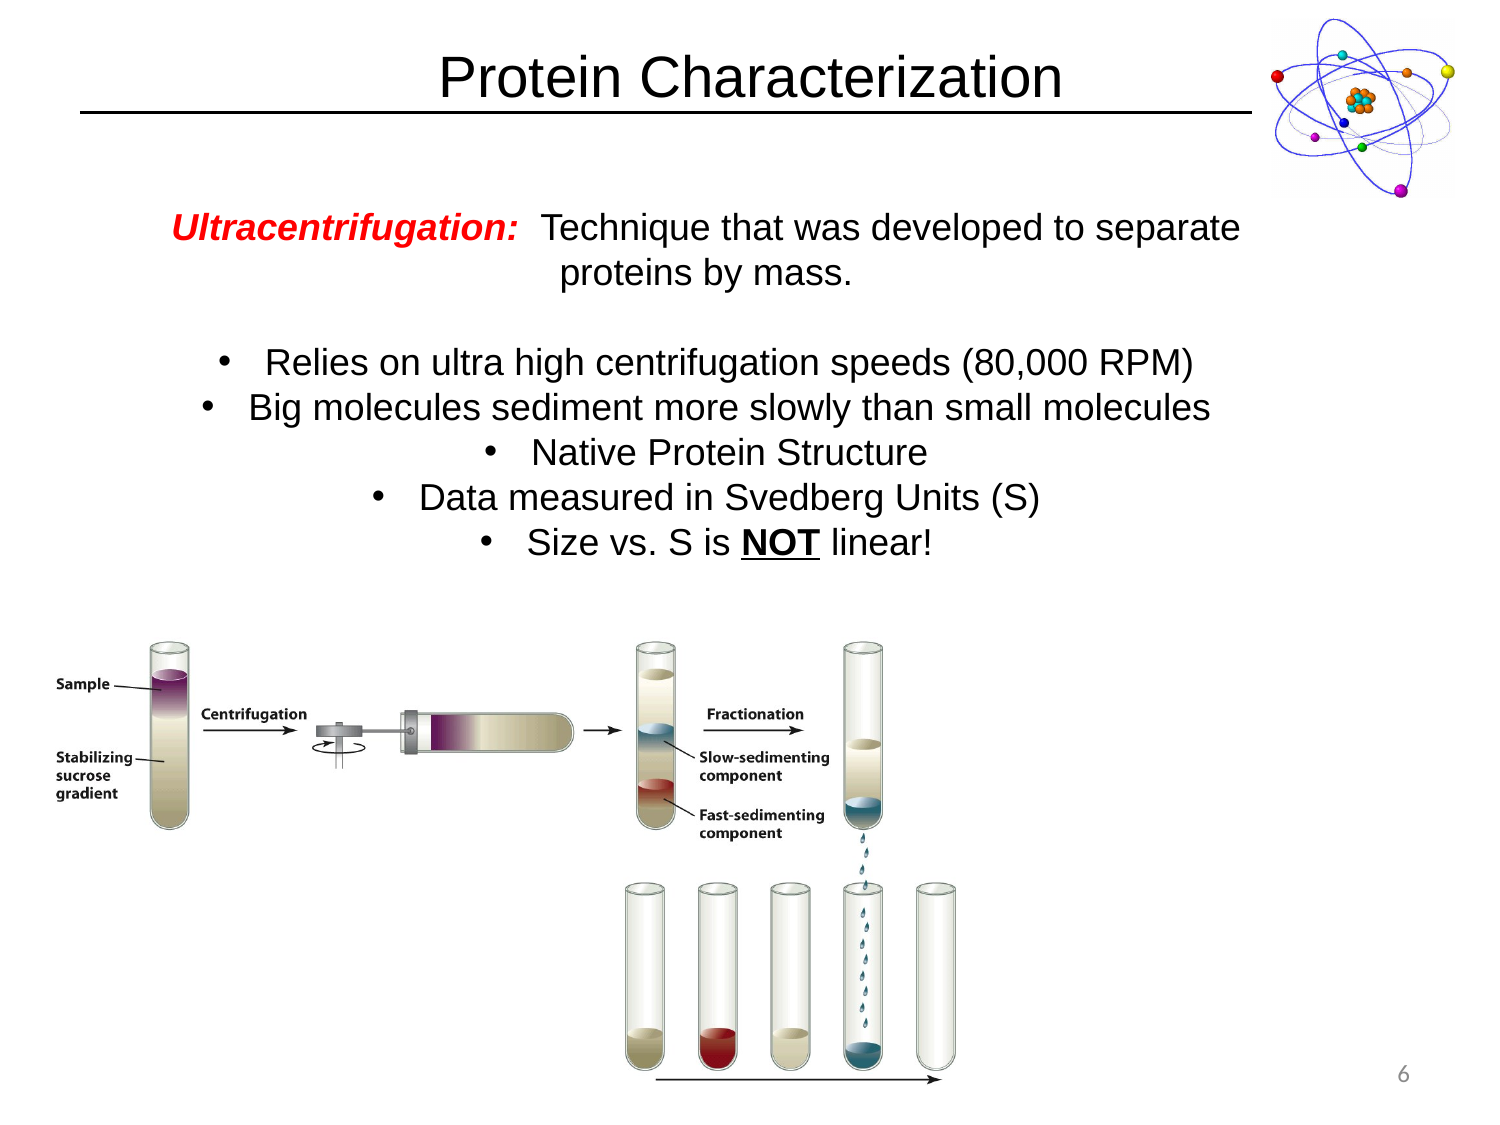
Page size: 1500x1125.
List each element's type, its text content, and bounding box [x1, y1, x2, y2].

picture [1271, 18, 1455, 198]
slide_number 6 [1074, 1042, 1425, 1103]
picture [49, 637, 961, 1090]
text_box Ultracentrifugation: Technique that was developed to separate proteins by mass. Relies on ultra high centrifugation speeds (80,000 RPM) Big molecules sediment more slowly than small molecules Native Protein Structure Data measured in Svedberg Units (S) Size vs. S is NOT linear! [140, 195, 1272, 661]
text_box Protein Characterization [139, 40, 1266, 109]
